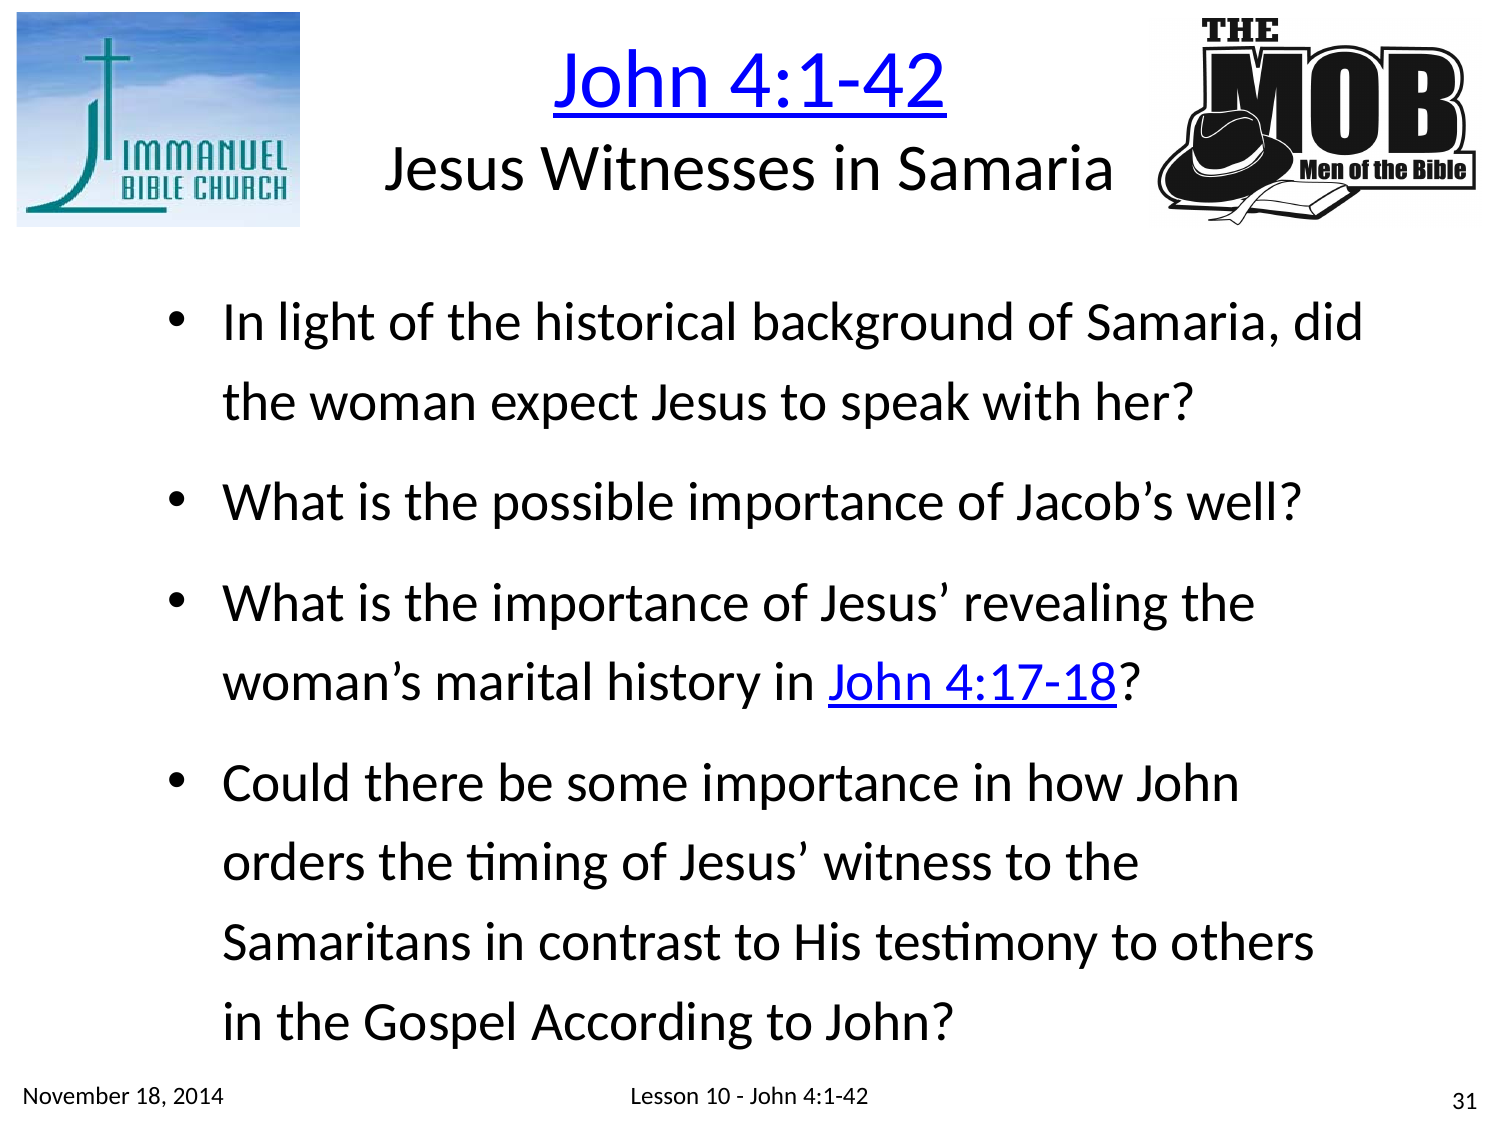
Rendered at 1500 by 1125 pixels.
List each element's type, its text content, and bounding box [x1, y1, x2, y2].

slide_number 31 [1380, 1069, 1493, 1125]
footer Lesson 10 - John 4:1-42 [313, 1065, 1244, 1125]
picture [1149, 18, 1482, 228]
list In light of the historical background of Samaria, did the woman expect Jesus to speak with her? What is the possible importance of Jacob’s well? What is the importance of Jesus’ revealing the woman’s marital history in John 4:17-18? Could there be some importance in how John orders the timing of Jesus’ witness to the Samaritans in contrast to His testimony to others in the Gospel According to John? [152, 264, 1381, 1077]
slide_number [7, 1065, 313, 1125]
text_box John 4:1-42 Jesus Witnesses in Samaria [312, 16, 1188, 212]
picture [16, 12, 300, 227]
